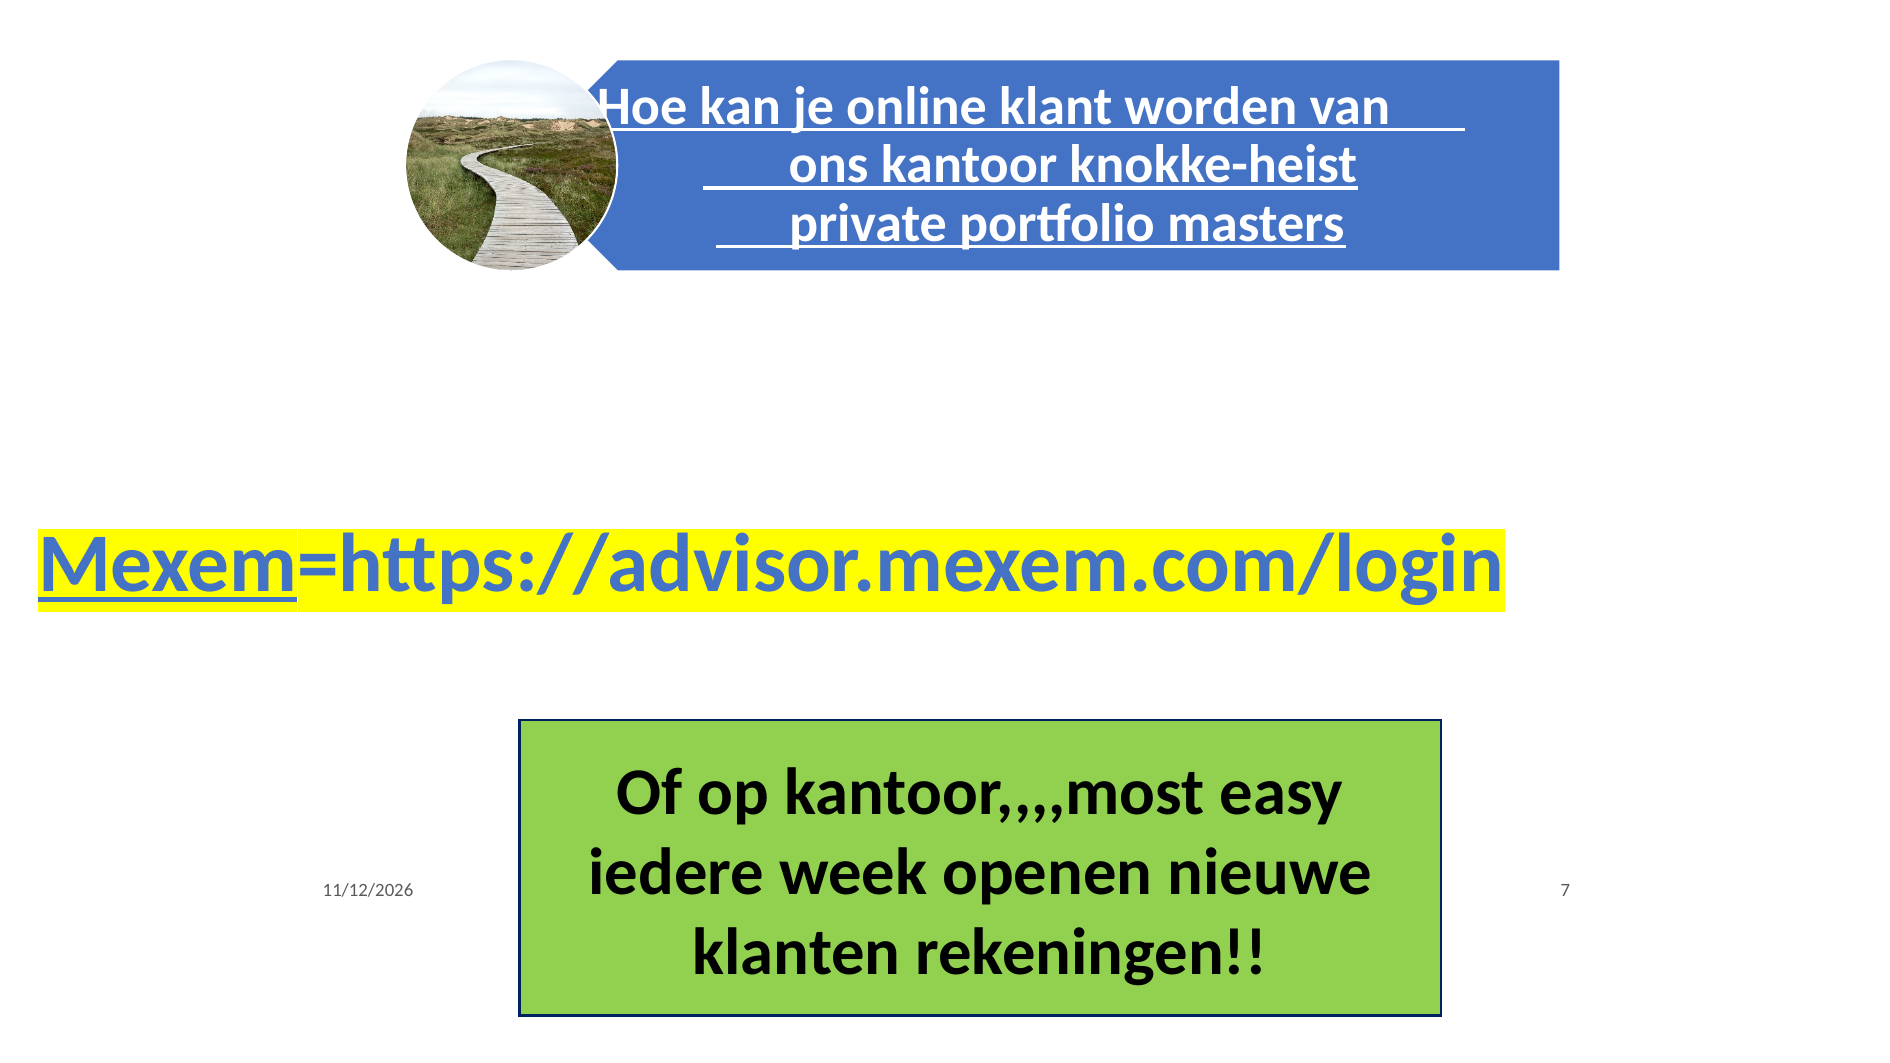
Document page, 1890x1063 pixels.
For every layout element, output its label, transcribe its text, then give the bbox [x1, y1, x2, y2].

text_box Of op kantoor,,,,most easy iedere week openen nieuwe klanten rekeningen!! [518, 719, 1442, 1017]
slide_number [307, 867, 518, 911]
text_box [193, 59, 1772, 272]
text_box Mexem=https://advisor.mexem.com/login [23, 500, 1846, 616]
slide_number 7 [1442, 867, 1586, 911]
